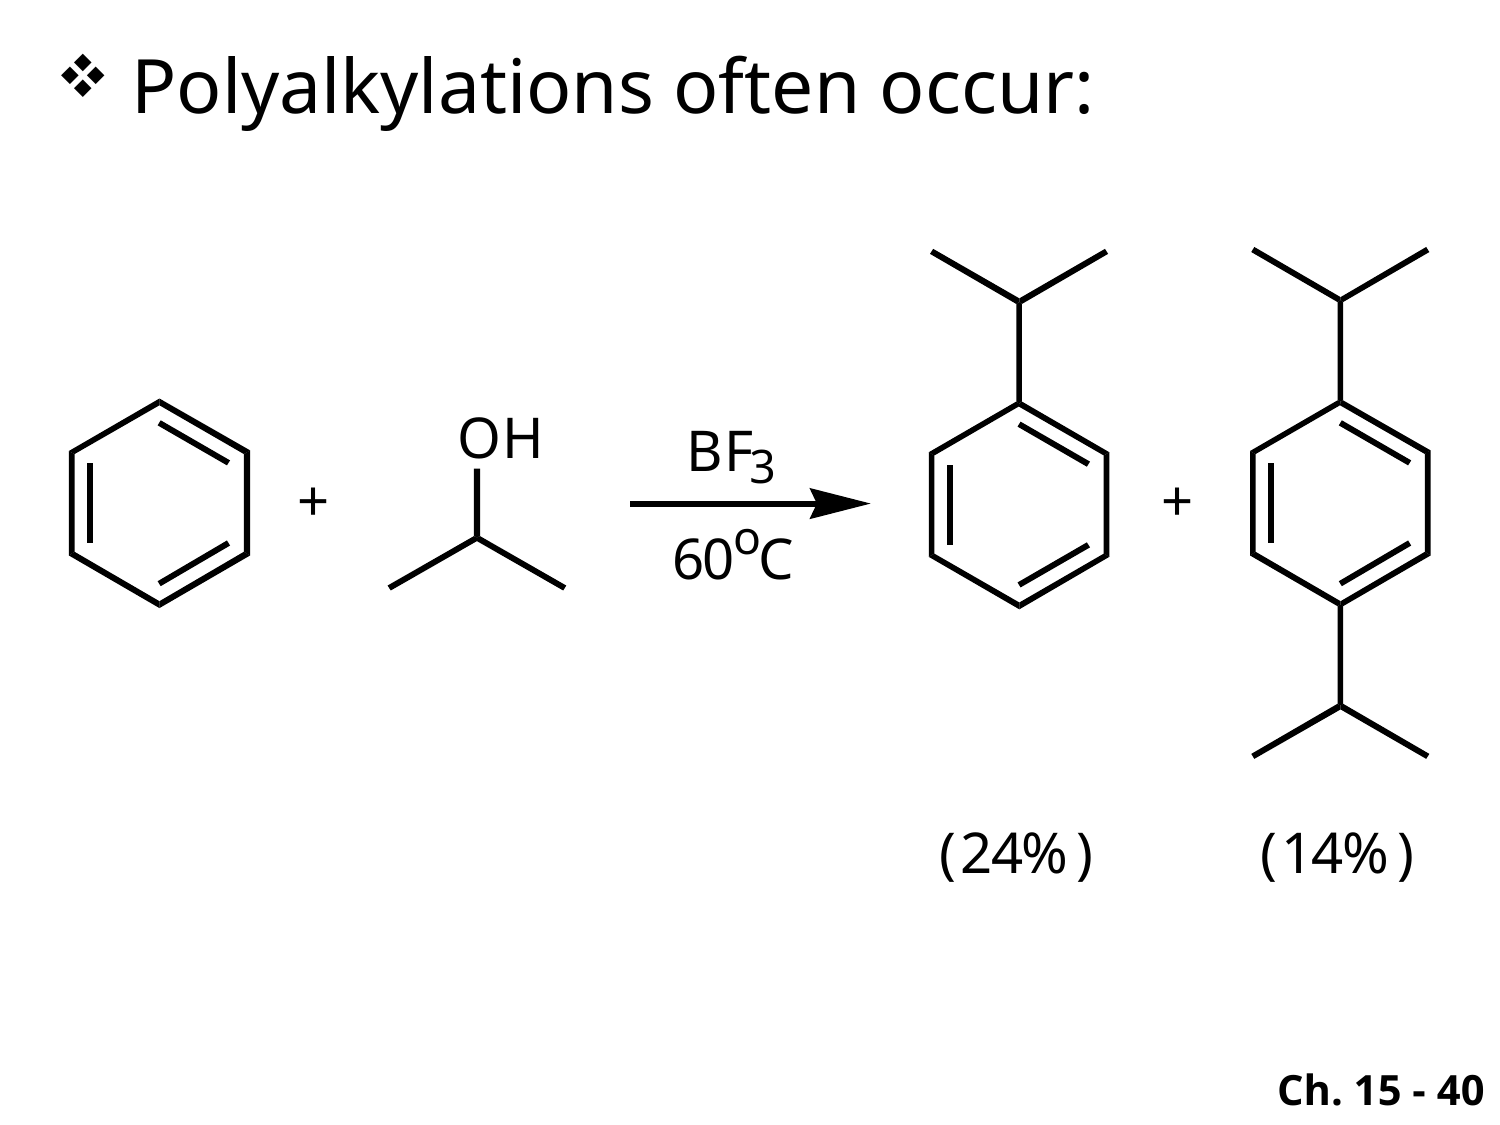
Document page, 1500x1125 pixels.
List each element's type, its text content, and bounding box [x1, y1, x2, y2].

slide_number Ch. 15 - 40 [1224, 1059, 1500, 1125]
text_box Polyalkylations often occur: [41, 31, 1459, 144]
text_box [55, 233, 1445, 892]
